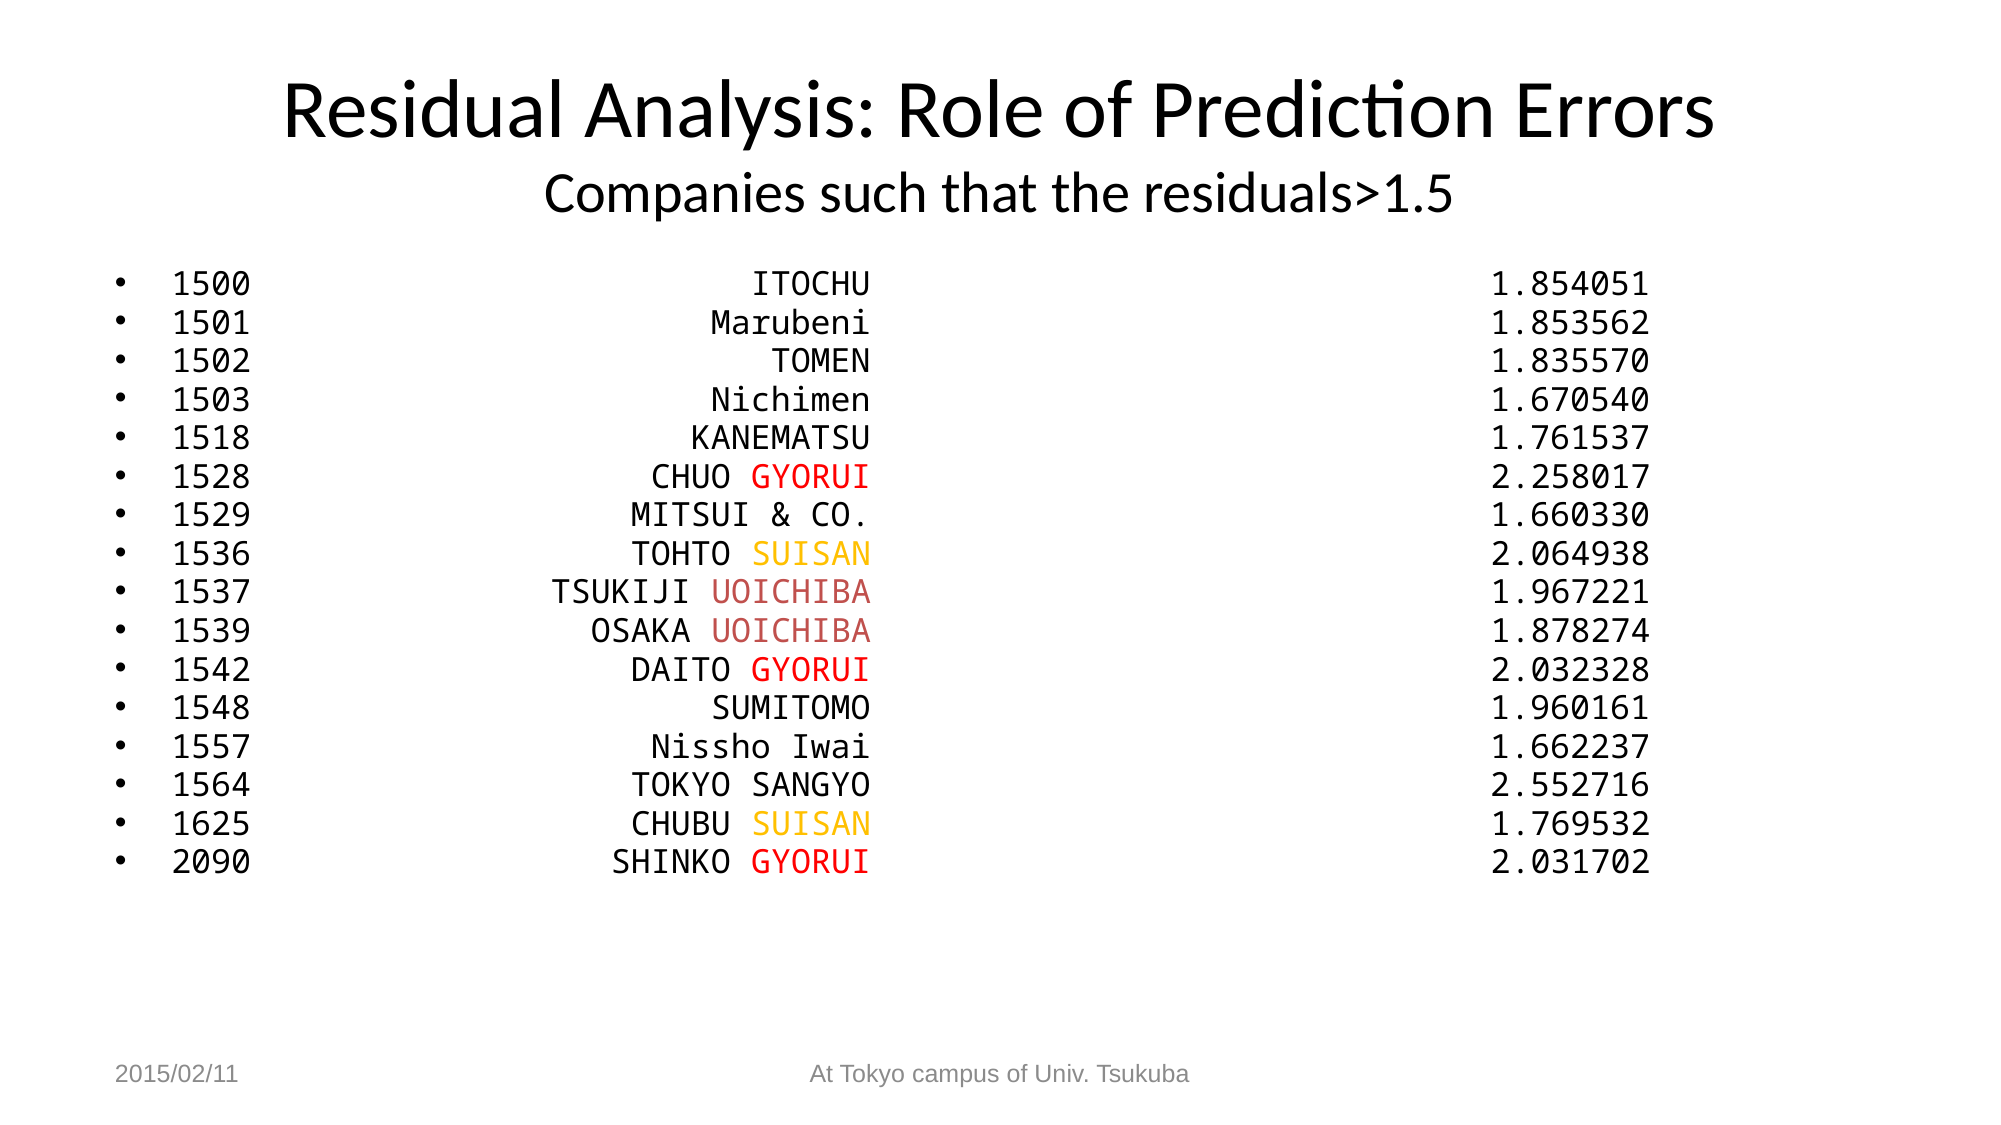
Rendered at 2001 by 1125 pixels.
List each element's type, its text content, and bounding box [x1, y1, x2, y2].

footer At Tokyo campus of Univ. Tsukuba [683, 1042, 1317, 1103]
title Residual Analysis: Role of Prediction Errors Companies such that the residuals>1.5 [99, 45, 1900, 233]
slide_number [99, 1042, 567, 1103]
list 1500 ITOCHU 1.854051 1501 Marubeni 1.853562 1502 TOMEN 1.835570 1503 Nichimen 1.670540 1518 KANEMATSU 1.761537 1528 CHUO GYORUI 2.258017 1529 MITSUI & CO. 1.660330 1536 TOHTO SUISAN 2.064938 1537 TSUKIJI UOICHIBA 1.967221 1539 OSAKA UOICHIBA 1.878274 1542 DAITO GYORUI 2.032328 1548 SUMITOMO 1.960161 1557 Nissho Iwai 1.662237 1564 TOKYO SANGYO 2.552716 1625 CHUBU SUISAN 1.769532 2090 SHINKO GYORUI 2.031702 [99, 262, 1900, 1005]
